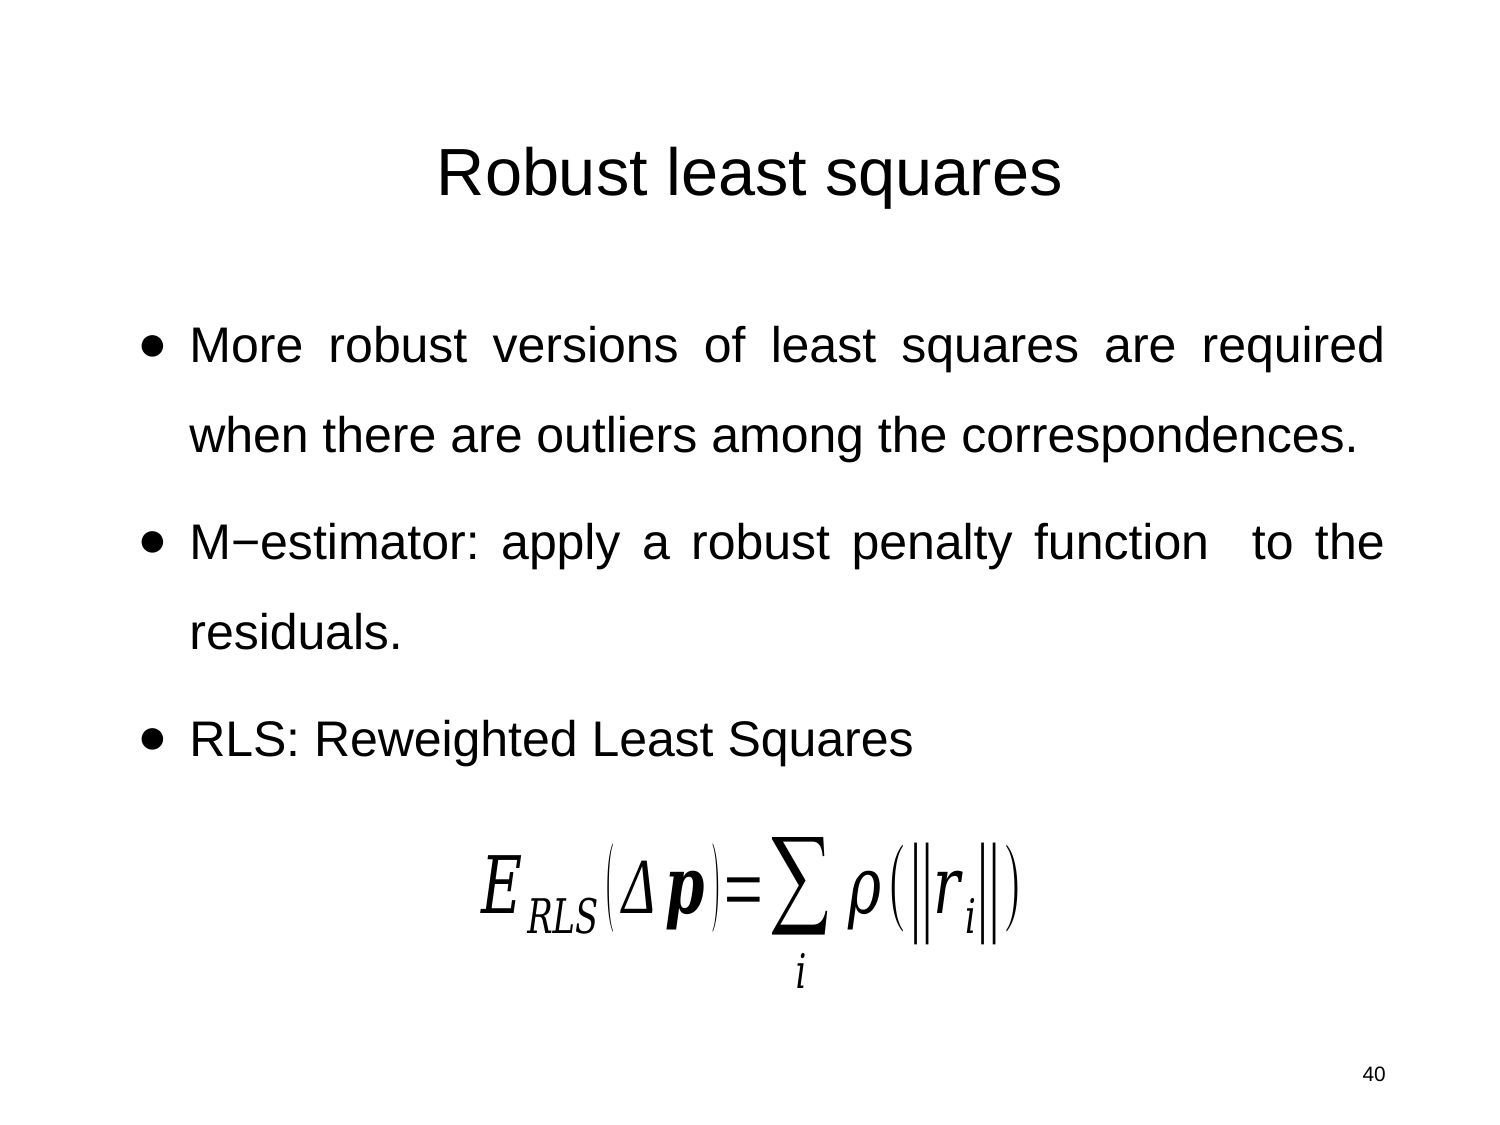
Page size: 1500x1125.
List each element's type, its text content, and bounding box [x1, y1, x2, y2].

title Robust least squares [103, 59, 1397, 278]
slide_number 40 [1059, 1042, 1397, 1103]
